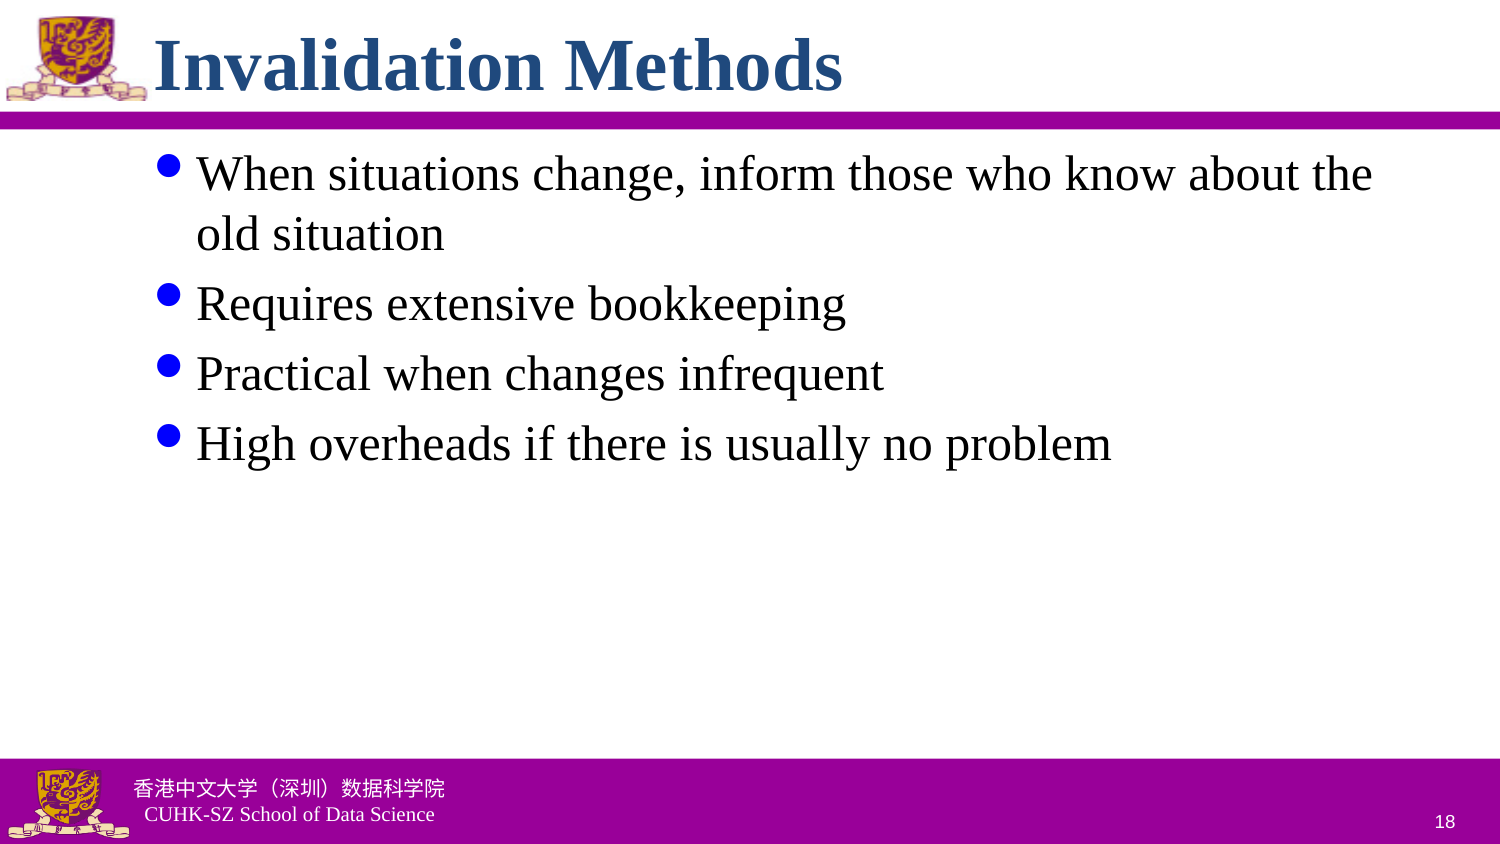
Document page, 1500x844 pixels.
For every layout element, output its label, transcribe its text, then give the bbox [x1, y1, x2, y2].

slide_number 18 [1120, 802, 1471, 844]
title Invalidation Methods [138, 17, 1424, 104]
picture [5, 15, 152, 101]
list When situations change, inform those who know about the old situation Requires extensive bookkeeping Practical when changes infrequent High overheads if there is usually no problem [138, 132, 1426, 736]
picture [7, 768, 130, 839]
